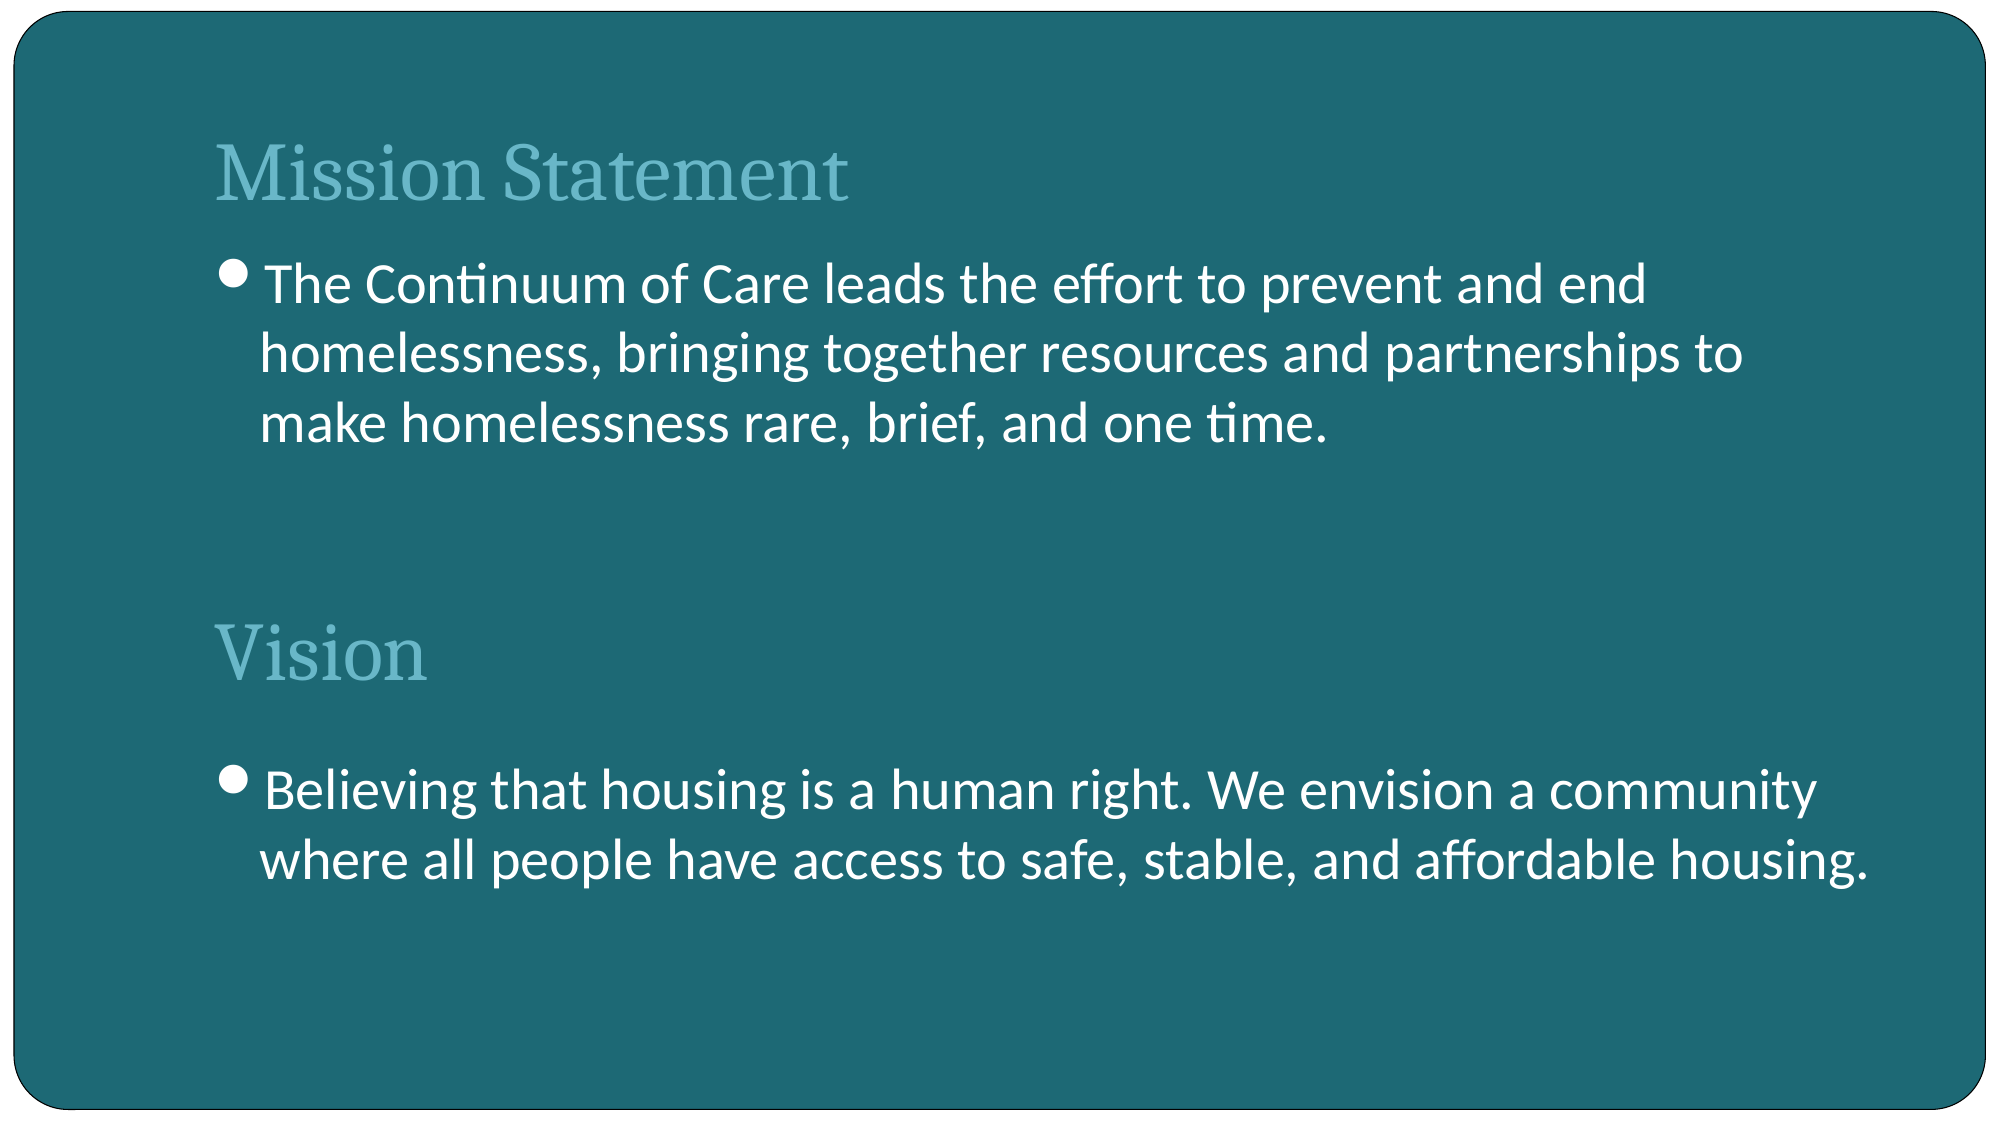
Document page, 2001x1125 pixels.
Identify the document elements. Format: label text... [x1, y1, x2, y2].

list The Continuum of Care leads the effort to prevent and end homelessness, bringing together resources and partnerships to make homelessness rare, brief, and one time. [200, 237, 1900, 492]
title Mission Statement [200, 45, 1900, 233]
text_box Vision [200, 524, 1900, 712]
text_box Believing that housing is a human right. We envision a community where all people have access to safe, stable, and affordable housing. [200, 743, 1900, 999]
